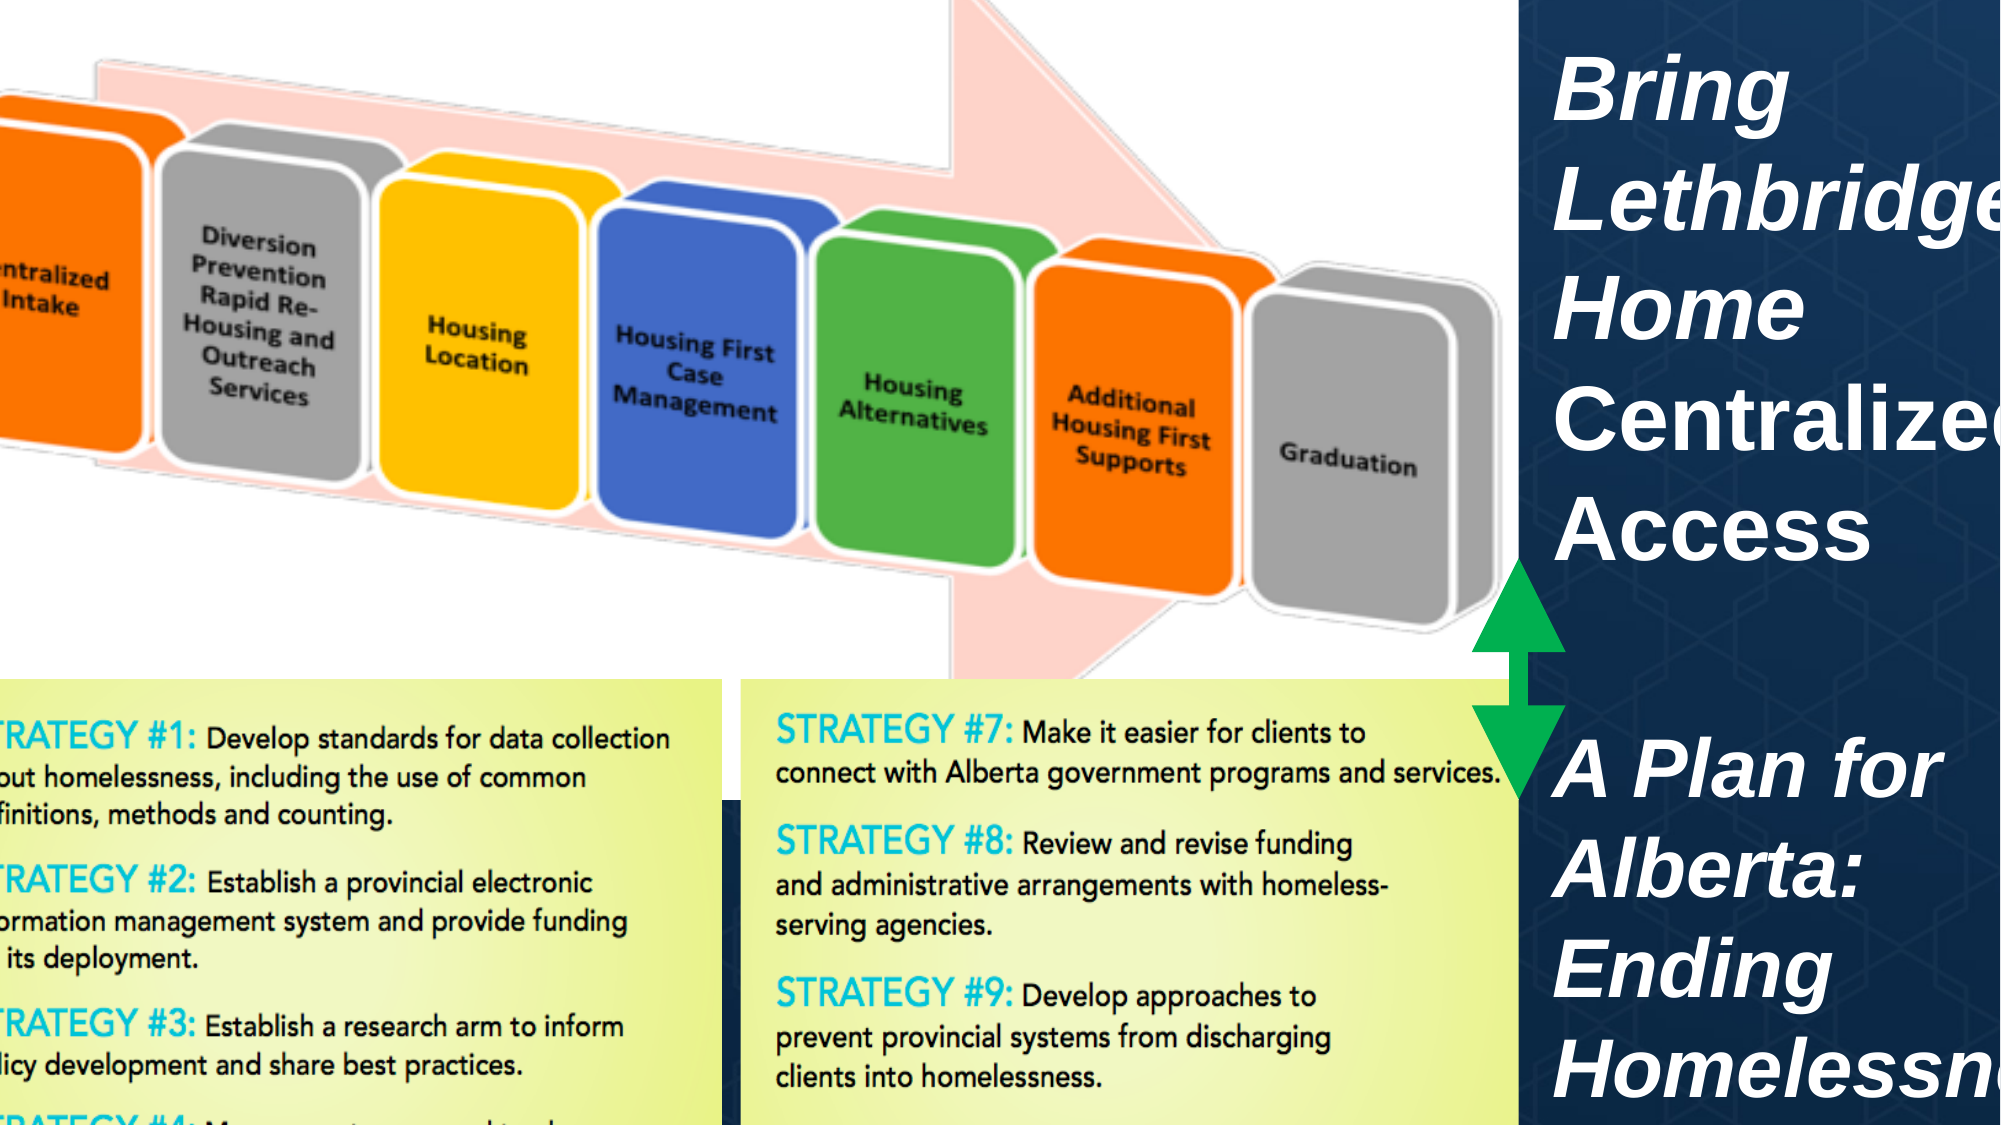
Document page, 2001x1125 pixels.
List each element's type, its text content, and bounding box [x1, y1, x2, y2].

picture [0, 0, 1519, 1125]
text_box A Plan for Alberta: Ending Homelessness in 10 Years [1537, 706, 2000, 1125]
text_box Bring Lethbridge Home Centralized Access [1537, 21, 2000, 586]
